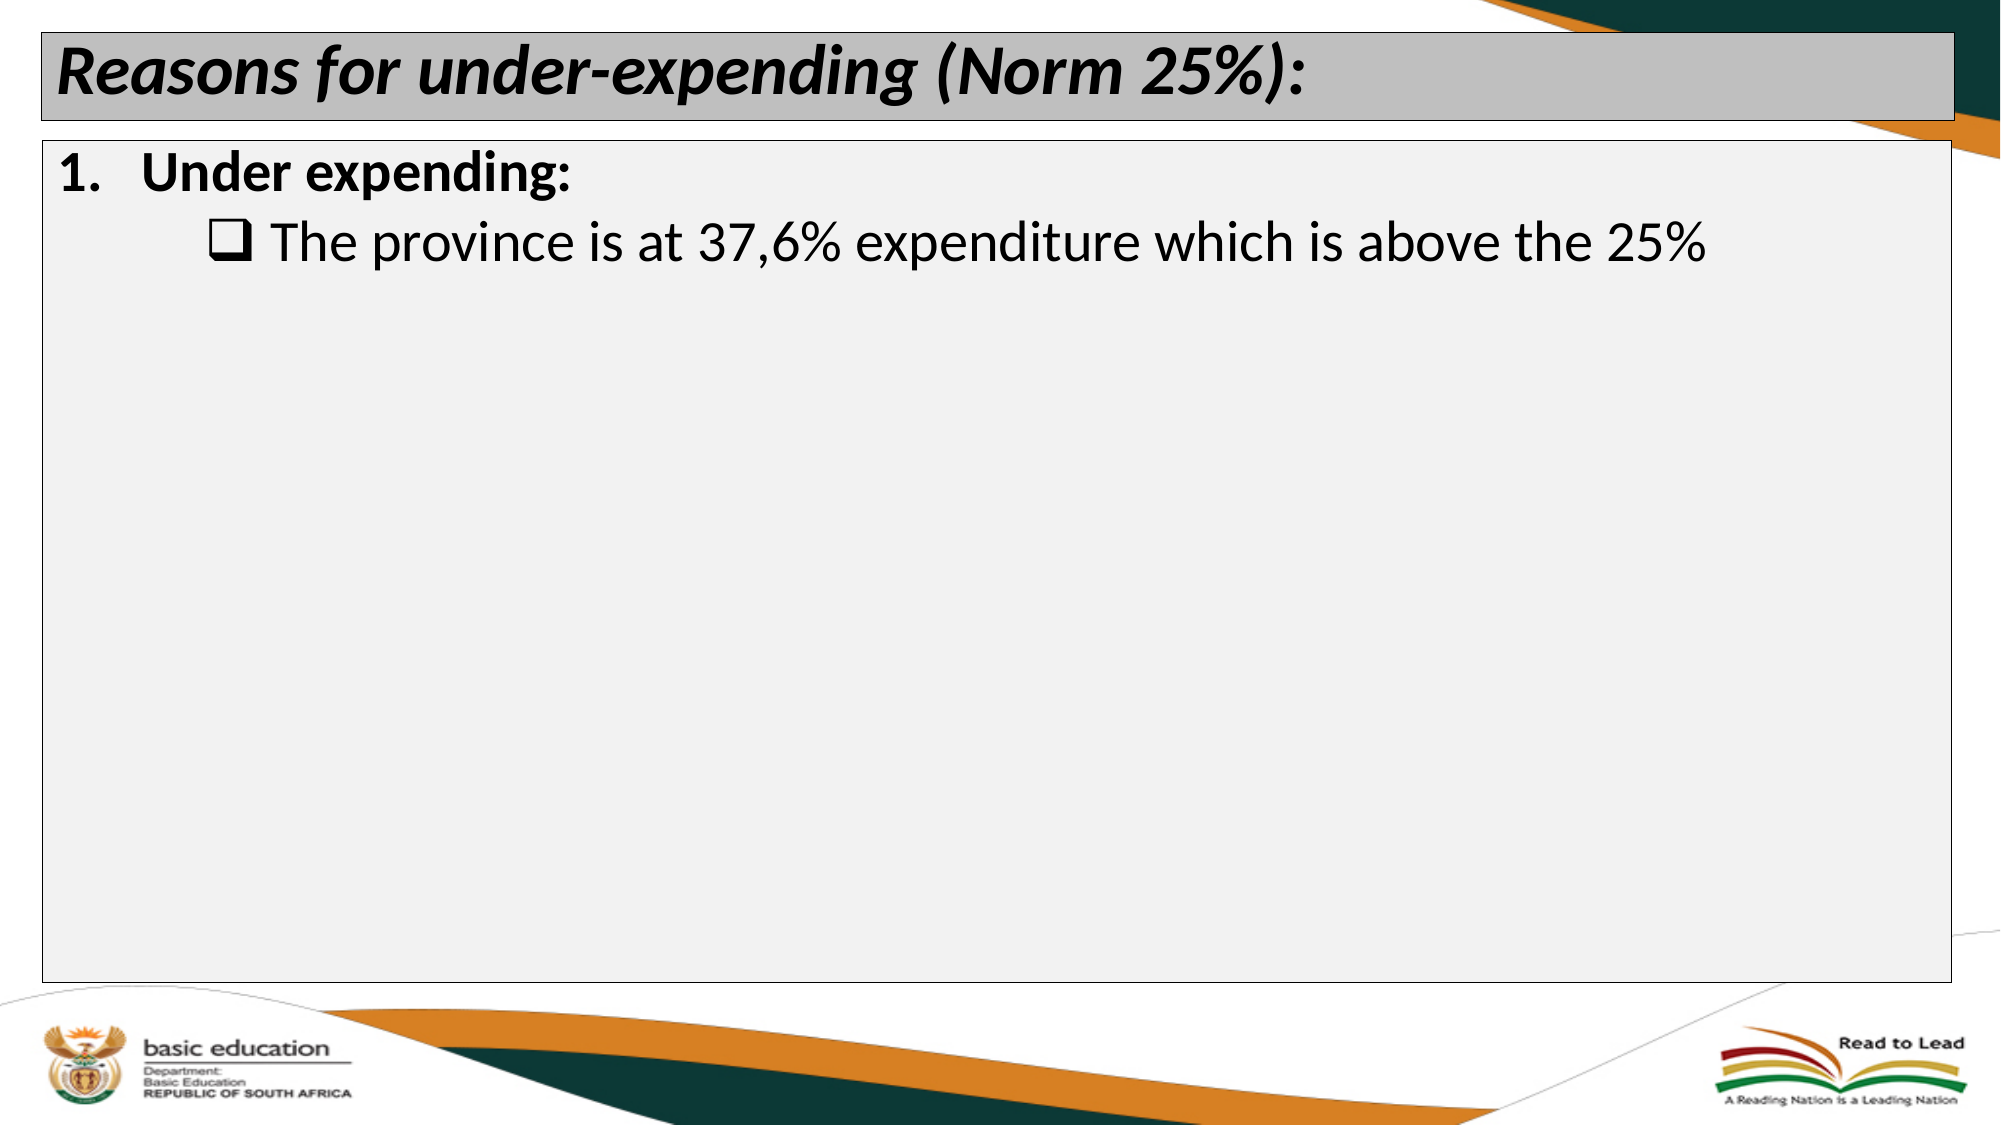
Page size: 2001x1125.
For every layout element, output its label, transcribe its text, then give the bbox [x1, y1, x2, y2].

picture [0, 0, 2001, 1125]
list Under expending: The province is at 37,6% expenditure which is above the 25% [42, 140, 1952, 983]
title Reasons for under-expending (Norm 25%): [41, 32, 1955, 121]
